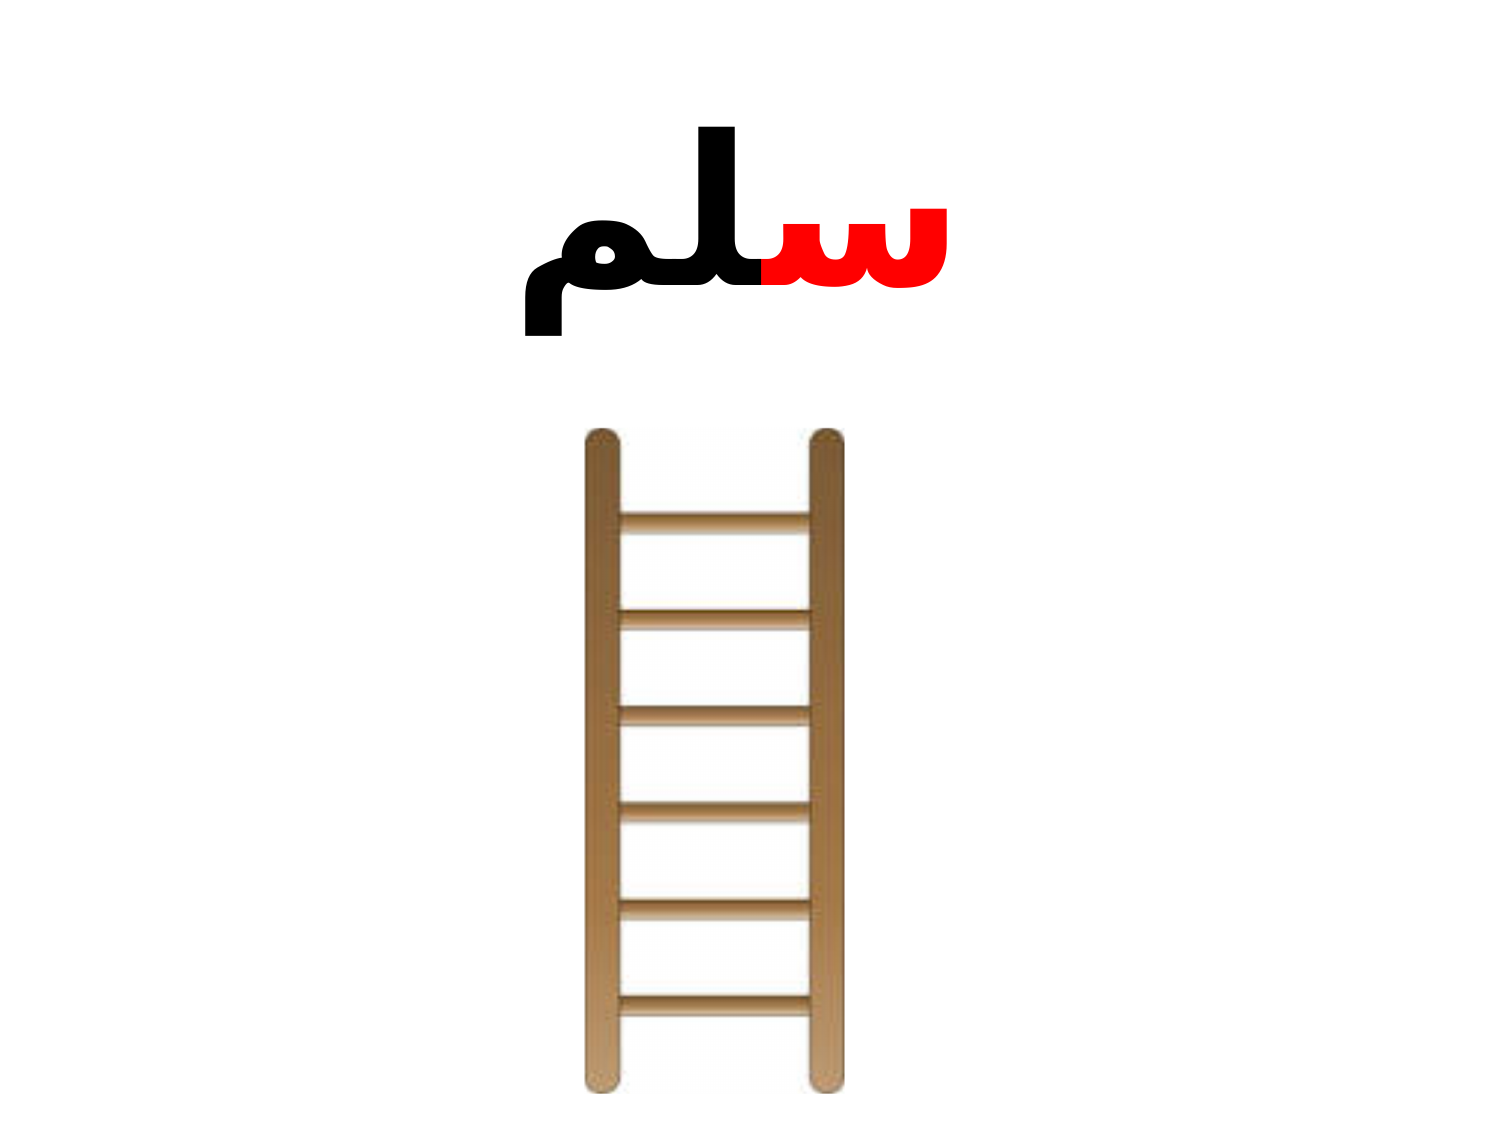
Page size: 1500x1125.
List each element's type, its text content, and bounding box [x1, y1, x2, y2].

picture [584, 427, 845, 1094]
title سلم [112, 78, 1365, 327]
